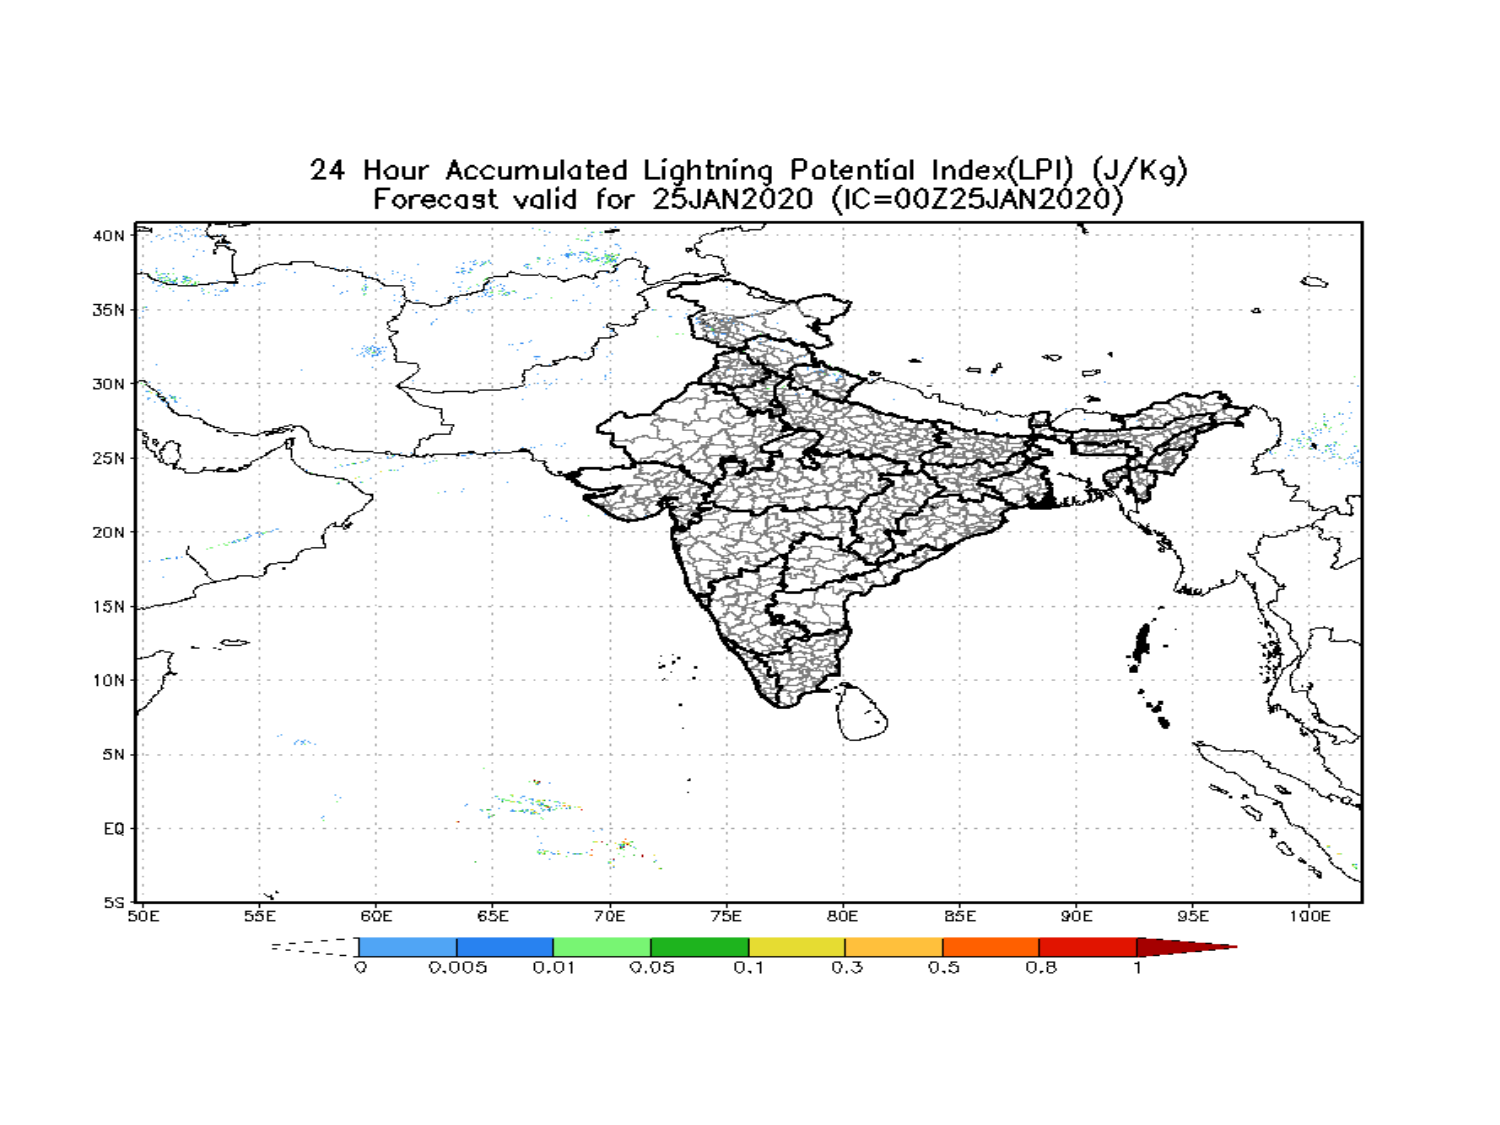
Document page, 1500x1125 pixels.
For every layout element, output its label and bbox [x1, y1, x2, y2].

picture [74, 149, 1426, 976]
